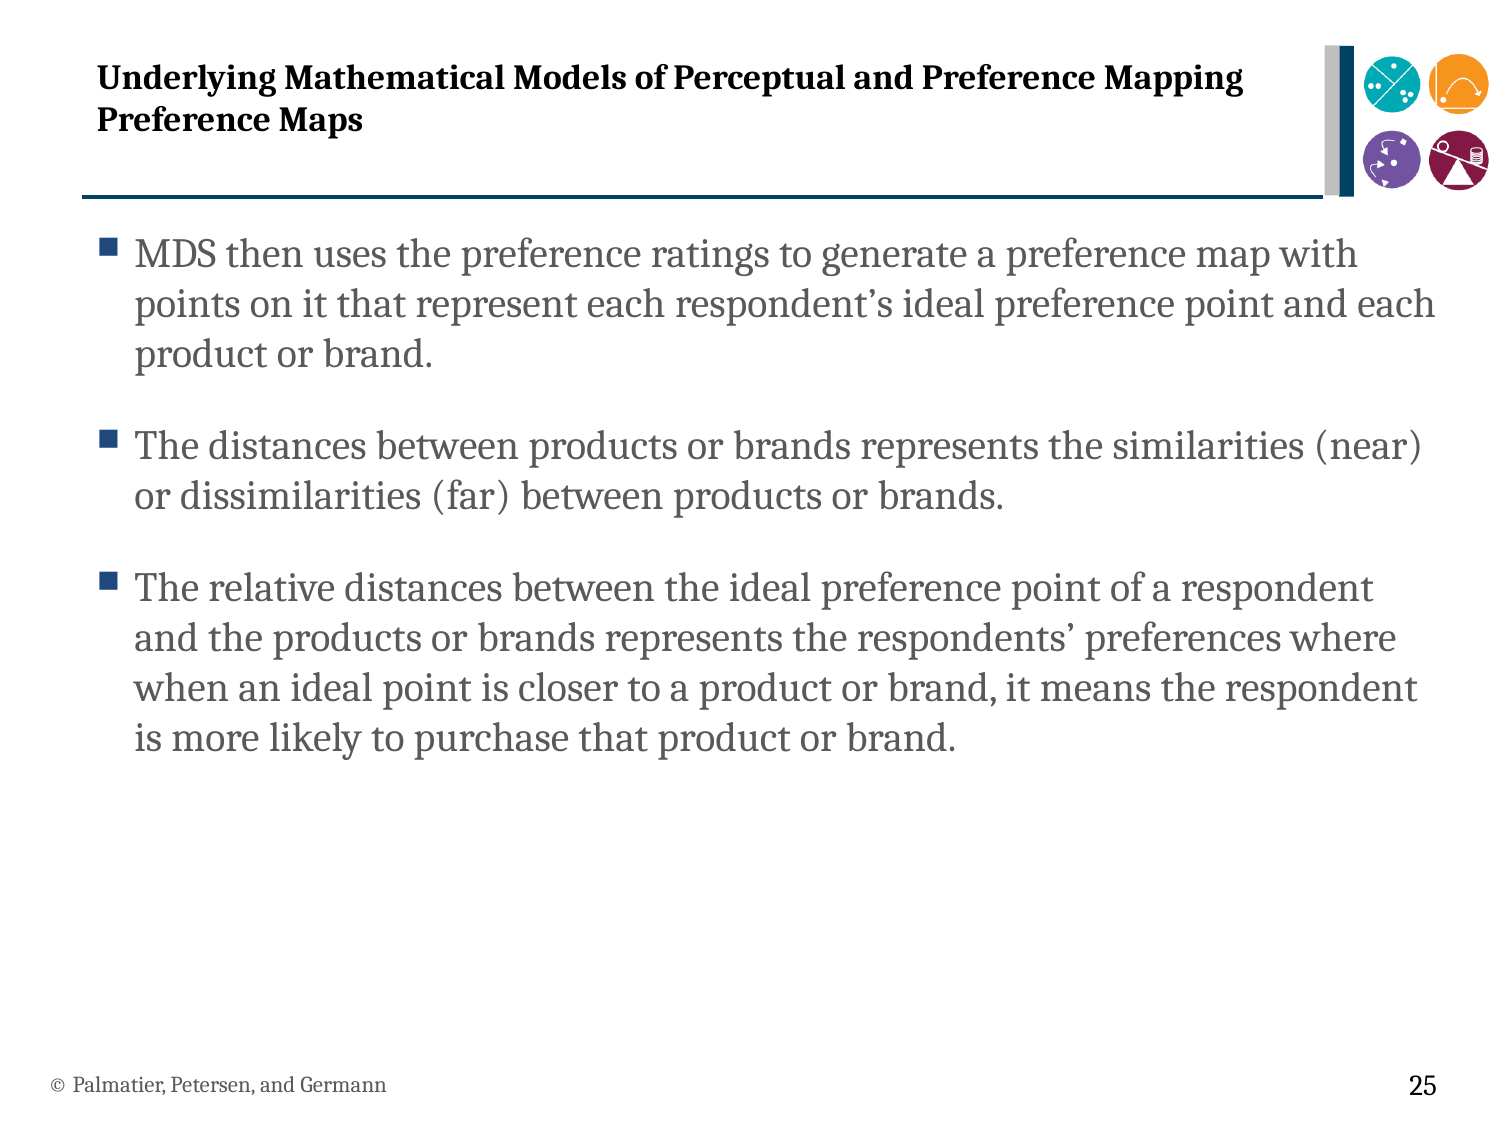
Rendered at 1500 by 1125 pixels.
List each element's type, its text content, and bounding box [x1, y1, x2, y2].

picture [1357, 123, 1497, 194]
title Underlying Mathematical Models of Perceptual and Preference Mapping Preference Maps [81, 46, 1322, 179]
picture [1357, 45, 1496, 118]
list MDS then uses the preference ratings to generate a preference map with points on it that represent each respondent’s ideal preference point and each product or brand. The distances between products or brands represents the similarities (near) or dissimilarities (far) between products or brands. The relative distances between the ideal preference point of a respondent and the products or brands represents the respondents’ preferences where when an ideal point is closer to a product or brand, it means the respondent is more likely to purchase that product or brand. [81, 218, 1453, 1031]
footer © Palmatier, Petersen, and Germann [33, 1053, 1038, 1114]
slide_number 25 [1361, 1053, 1453, 1114]
